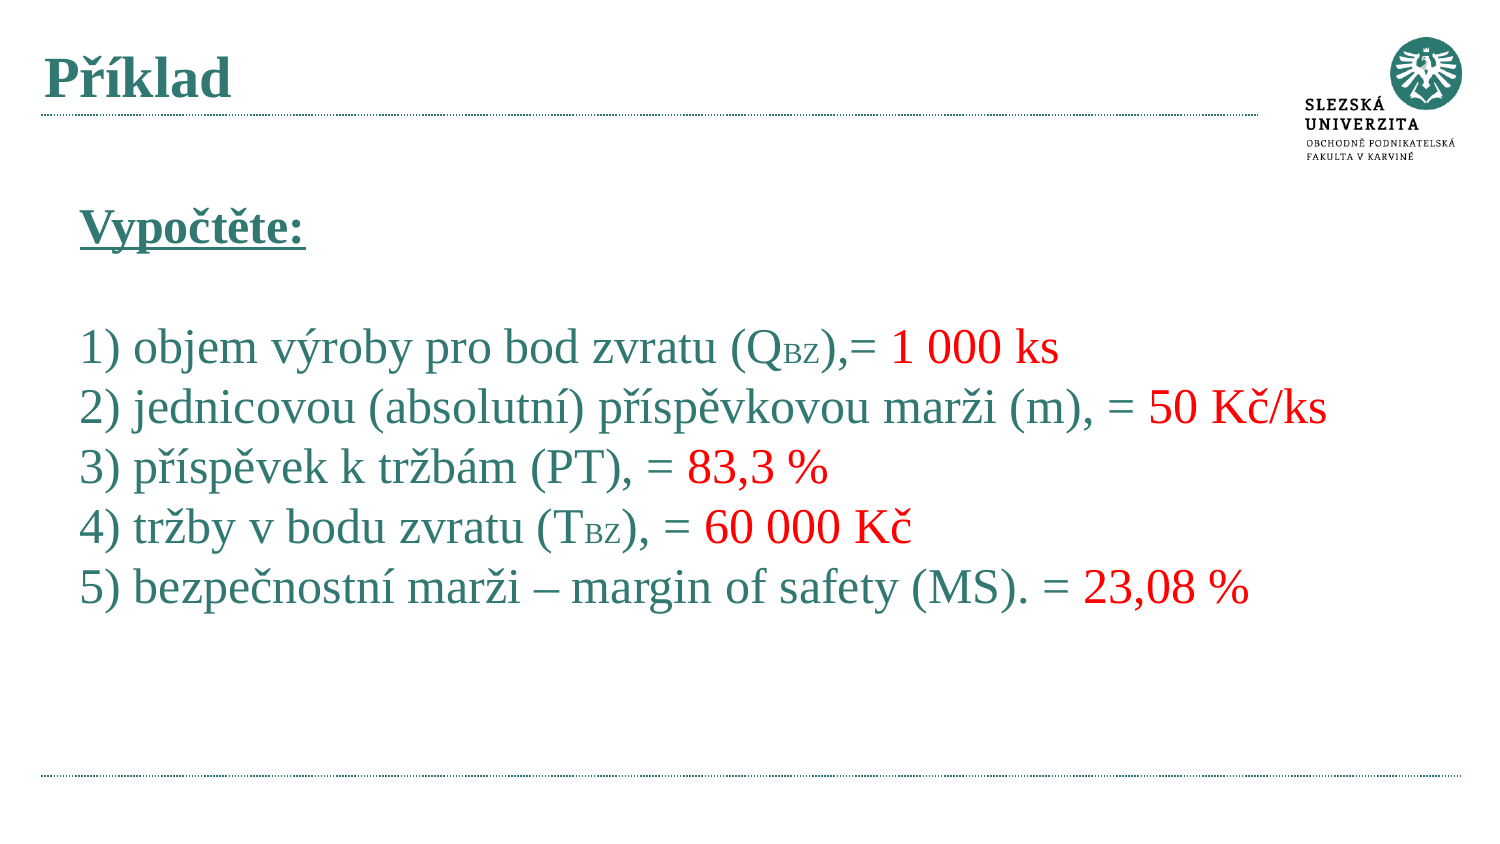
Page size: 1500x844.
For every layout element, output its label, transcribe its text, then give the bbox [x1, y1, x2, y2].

picture [1305, 37, 1462, 160]
title Příklad [29, 32, 1282, 92]
text_box Vypočtěte: 1) objem výroby pro bod zvratu (QBZ),= 1 000 ks 2) jednicovou (absolutní) příspěvkovou marži (m), = 50 Kč/ks 3) příspěvek k tržbám (PT), = 83,3 % 4) tržby v bodu zvratu (TBZ), = 60 000 Kč 5) bezpečnostní marži – margin of safety (MS). = 23,08 % [64, 126, 1412, 757]
